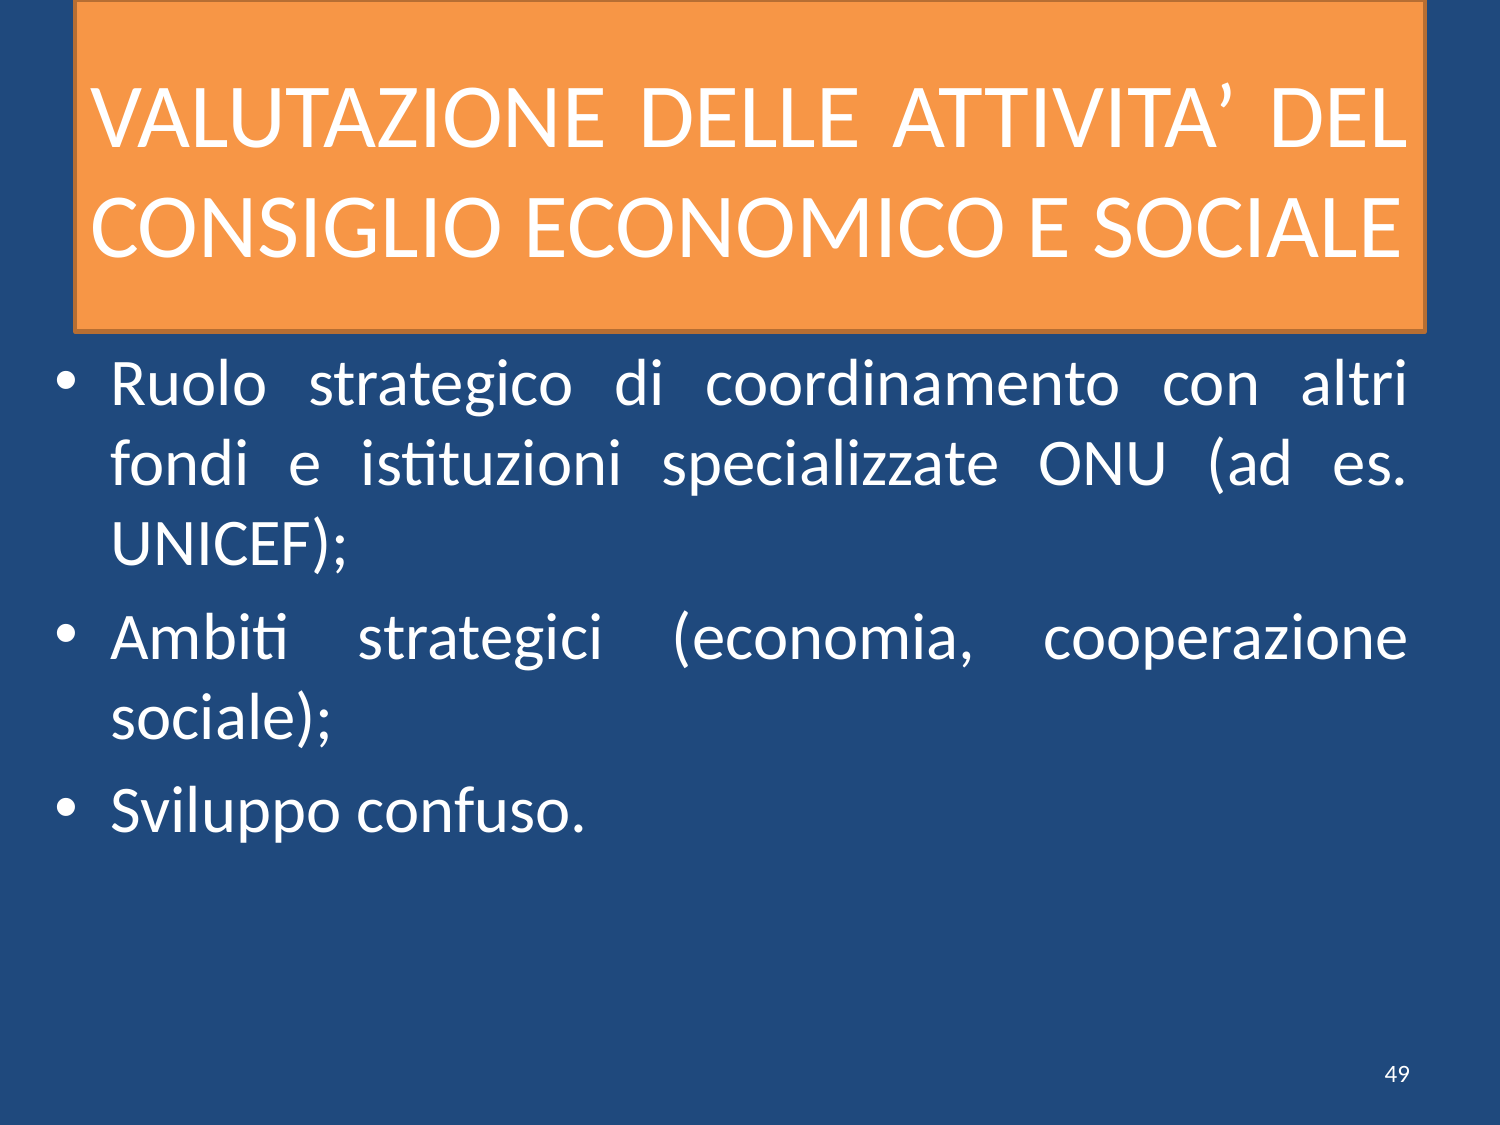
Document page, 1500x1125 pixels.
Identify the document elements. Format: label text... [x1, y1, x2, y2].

slide_number 49 [1074, 1042, 1425, 1103]
title VALUTAZIONE DELLE ATTIVITA’ DEL CONSIGLIO ECONOMICO E SOCIALE [73, 0, 1427, 334]
list Ruolo strategico di coordinamento con altri fondi e istituzioni specializzate ONU (ad es. UNICEF); Ambiti strategici (economia, cooperazione sociale); Sviluppo confuso. [39, 331, 1425, 1103]
